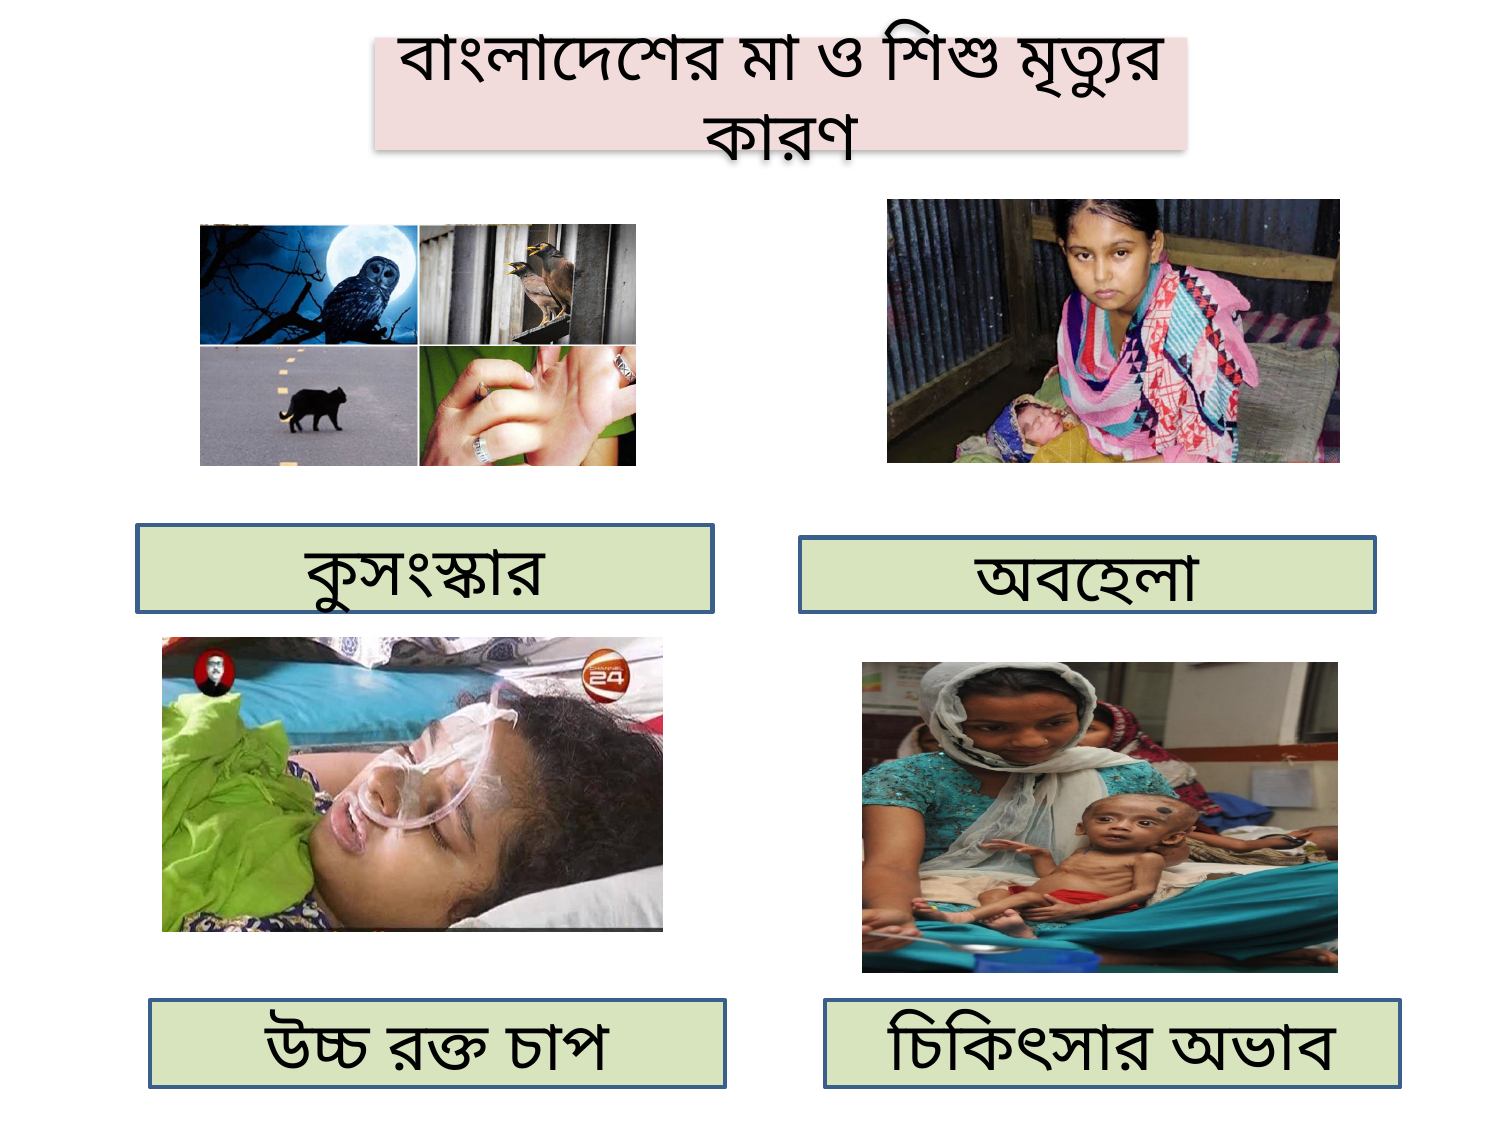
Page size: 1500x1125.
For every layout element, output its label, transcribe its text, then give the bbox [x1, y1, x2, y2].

picture [887, 199, 1341, 463]
text_box উচ্চ রক্ত চাপ [148, 998, 727, 1089]
text_box কুসংস্কার [135, 523, 715, 614]
text_box অবহেলা [798, 535, 1377, 614]
text_box বাংলাদেশের মা ও শিশু মৃত্যুর কারণ [373, 35, 1189, 152]
picture [199, 224, 636, 466]
picture [862, 662, 1338, 973]
picture [162, 637, 663, 932]
text_box চিকিৎসার অভাব [823, 998, 1402, 1089]
